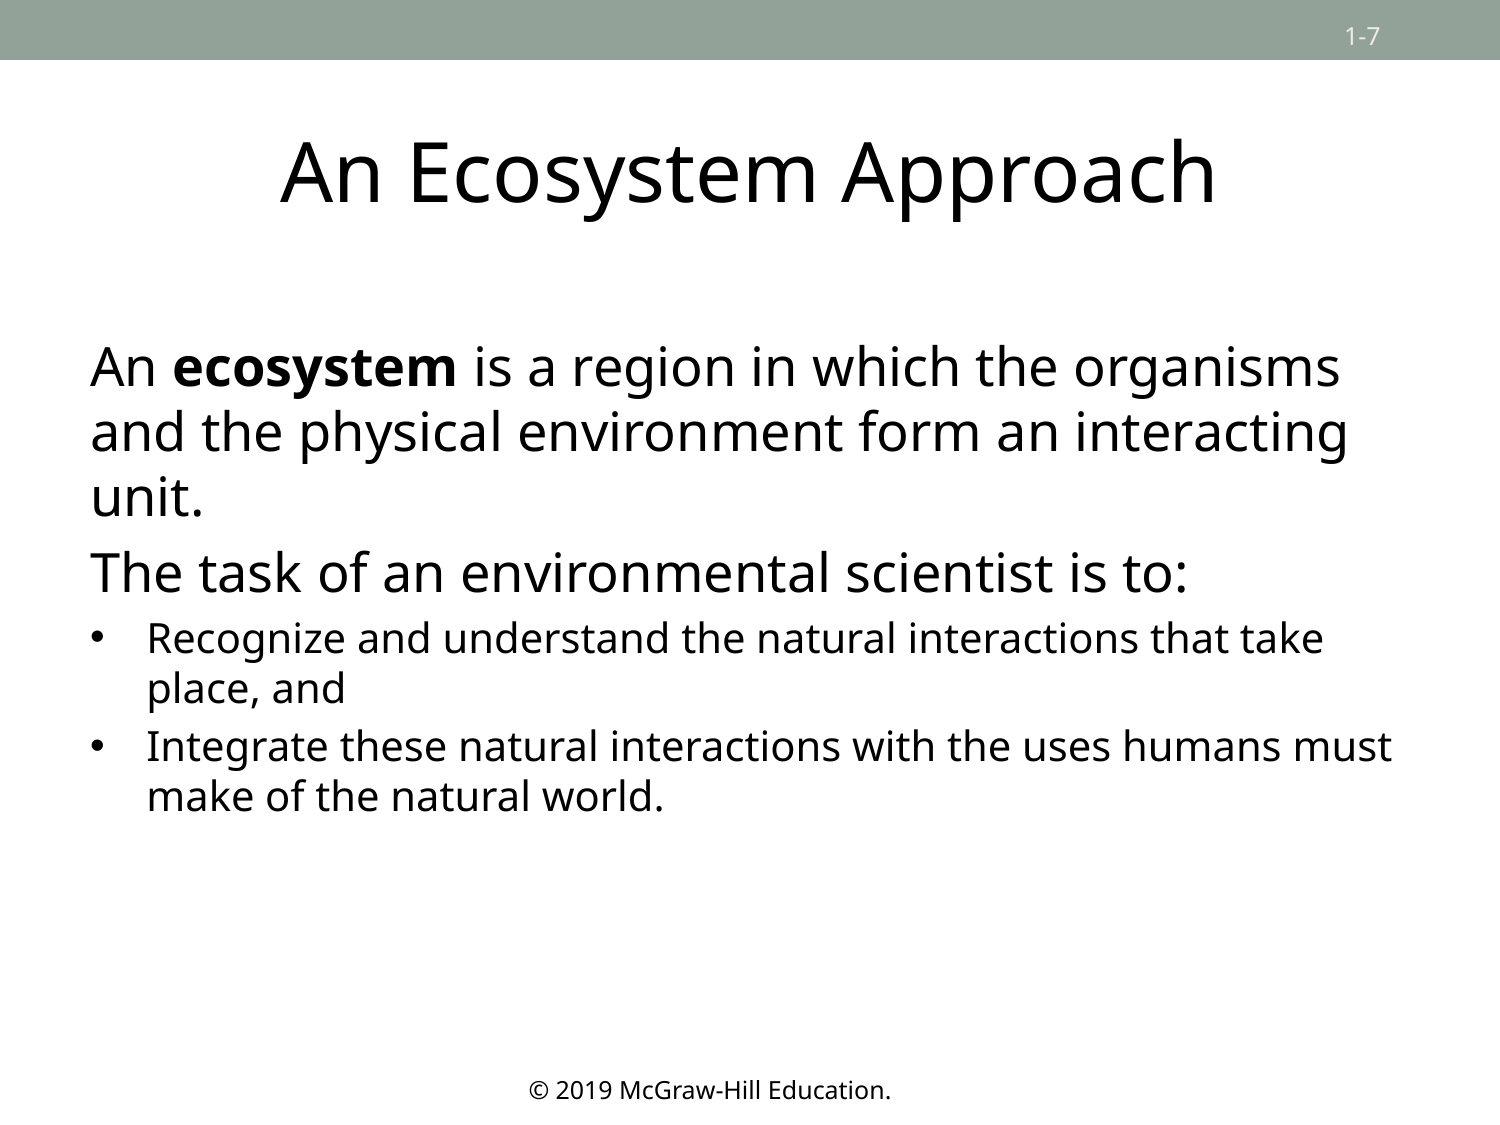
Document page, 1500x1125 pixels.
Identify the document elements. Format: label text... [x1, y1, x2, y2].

list An ecosystem is a region in which the organisms and the physical environment form an interacting unit. The task of an environmental scientist is to: Recognize and understand the natural interactions that take place, and Integrate these natural interactions with the uses humans must make of the natural world. [75, 324, 1425, 1038]
title An Ecosystem Approach [75, 75, 1425, 263]
